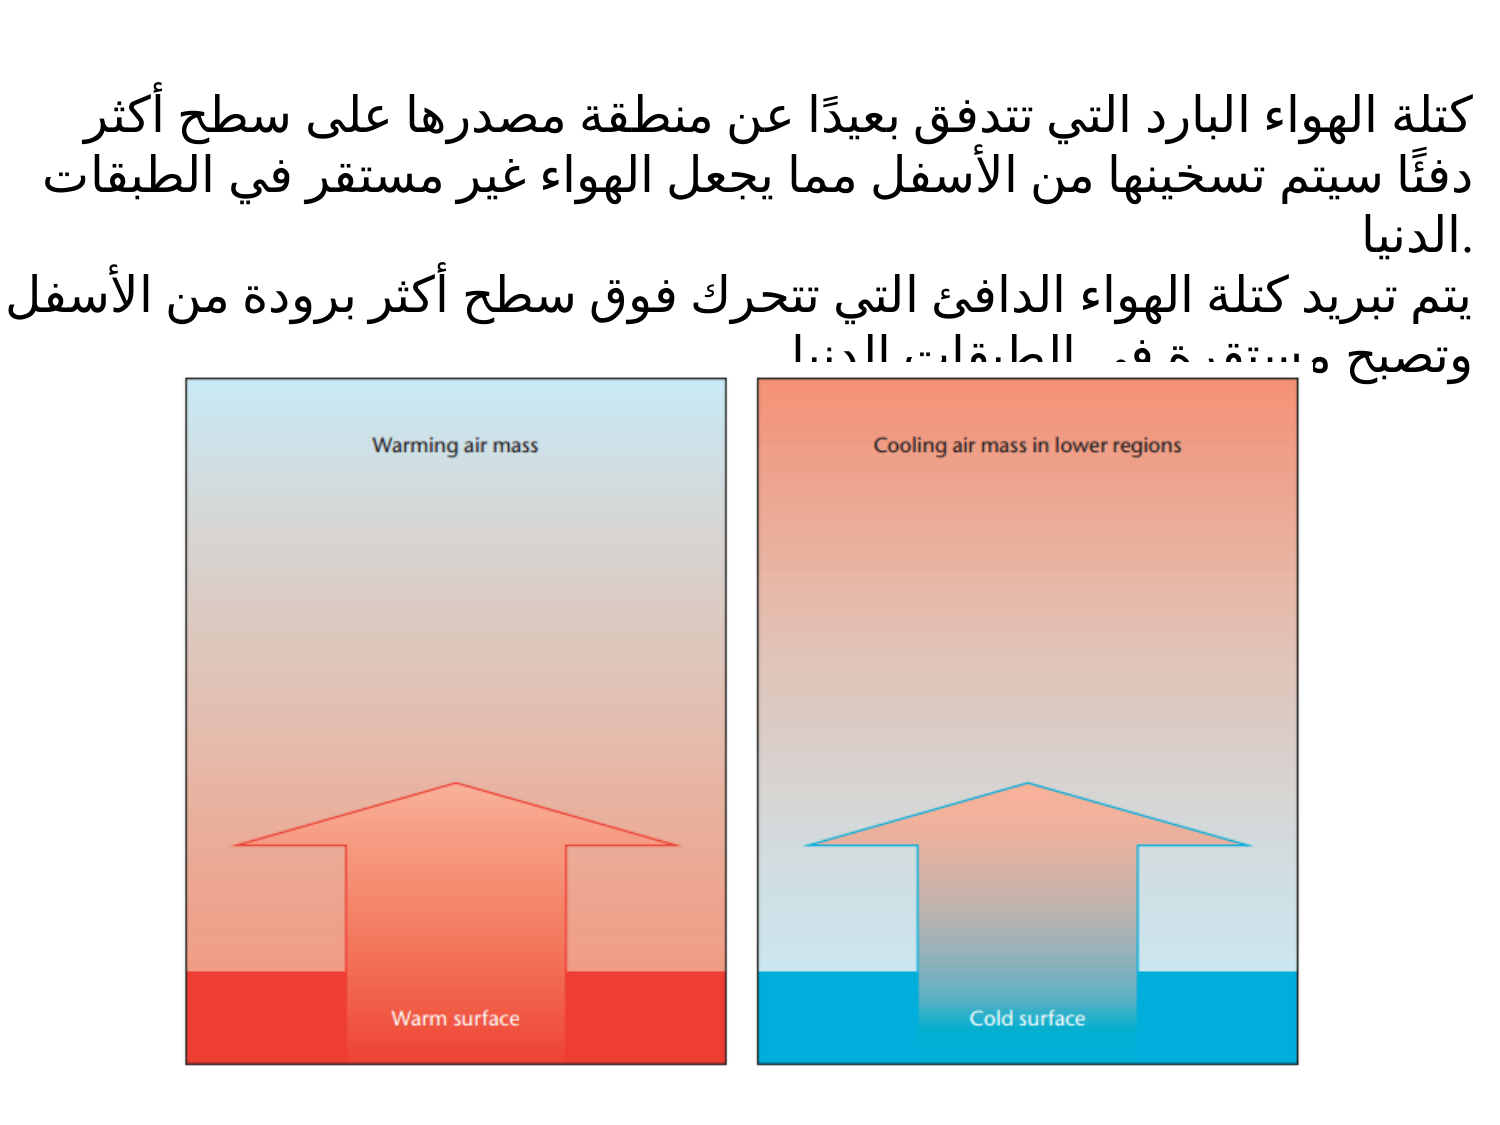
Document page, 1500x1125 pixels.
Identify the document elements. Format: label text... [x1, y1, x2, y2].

text_box كتلة الهواء البارد التي تتدفق بعيدًا عن منطقة مصدرها على سطح أكثر دفئًا سيتم تسخينها من الأسفل مما يجعل الهواء غير مستقر في الطبقات الدنيا. يتم تبريد كتلة الهواء الدافئ التي تتحرك فوق سطح أكثر برودة من الأسفل وتصبح مستقرة في الطبقات الدنيا [0, 74, 1489, 390]
picture [164, 362, 1313, 1076]
